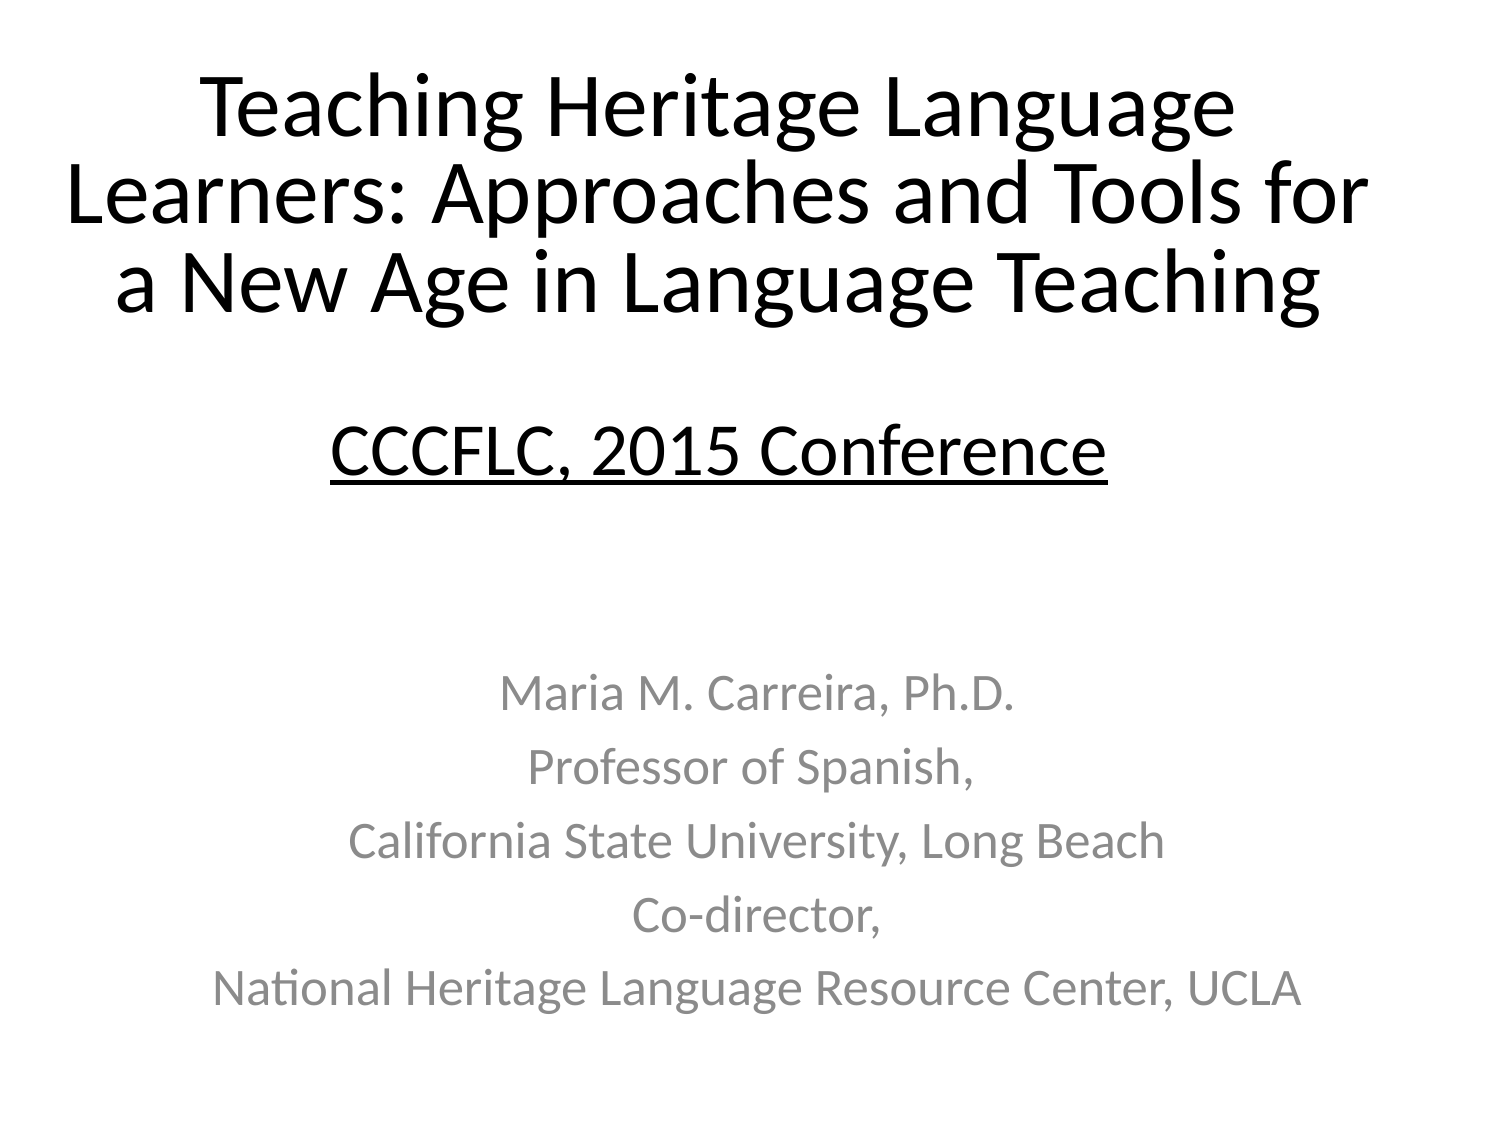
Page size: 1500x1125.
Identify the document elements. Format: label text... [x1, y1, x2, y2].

title Teaching Heritage Language Learners: Approaches and Tools for a New Age in Language Teaching CCCFLC, 2015 Conference [46, 52, 1393, 503]
subtitle Maria M. Carreira, Ph.D. Professor of Spanish, California State University, Long Beach Co-director, National Heritage Language Resource Center, UCLA [191, 650, 1323, 1058]
